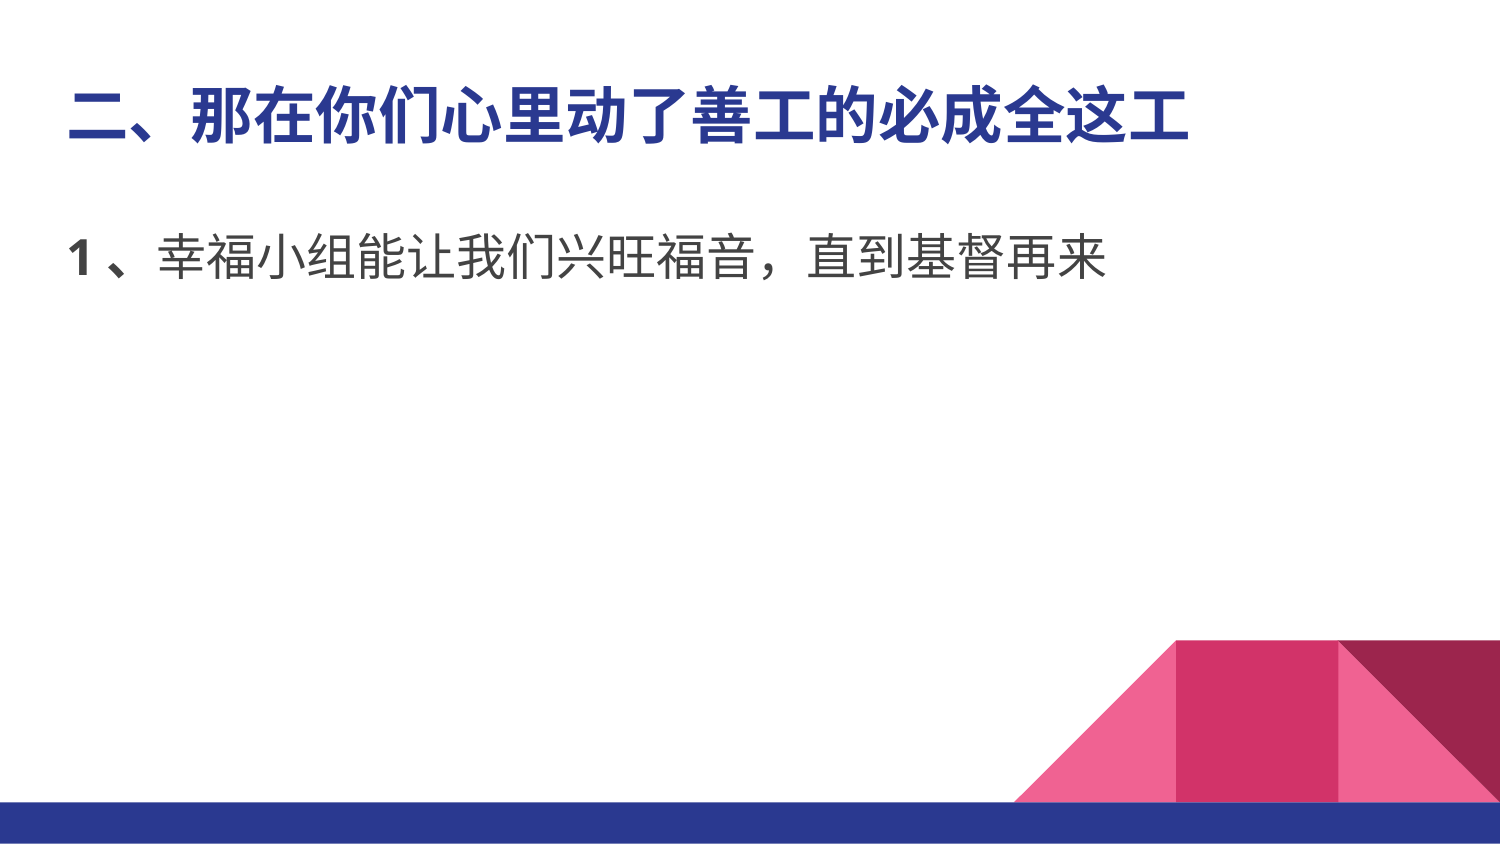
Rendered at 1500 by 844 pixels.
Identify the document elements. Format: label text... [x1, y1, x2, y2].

list 1、幸福小组能让我们兴旺福音，直到基督再来 [51, 201, 1449, 750]
title 二、那在你们心里动了善工的必成全这工 [51, 61, 1449, 161]
